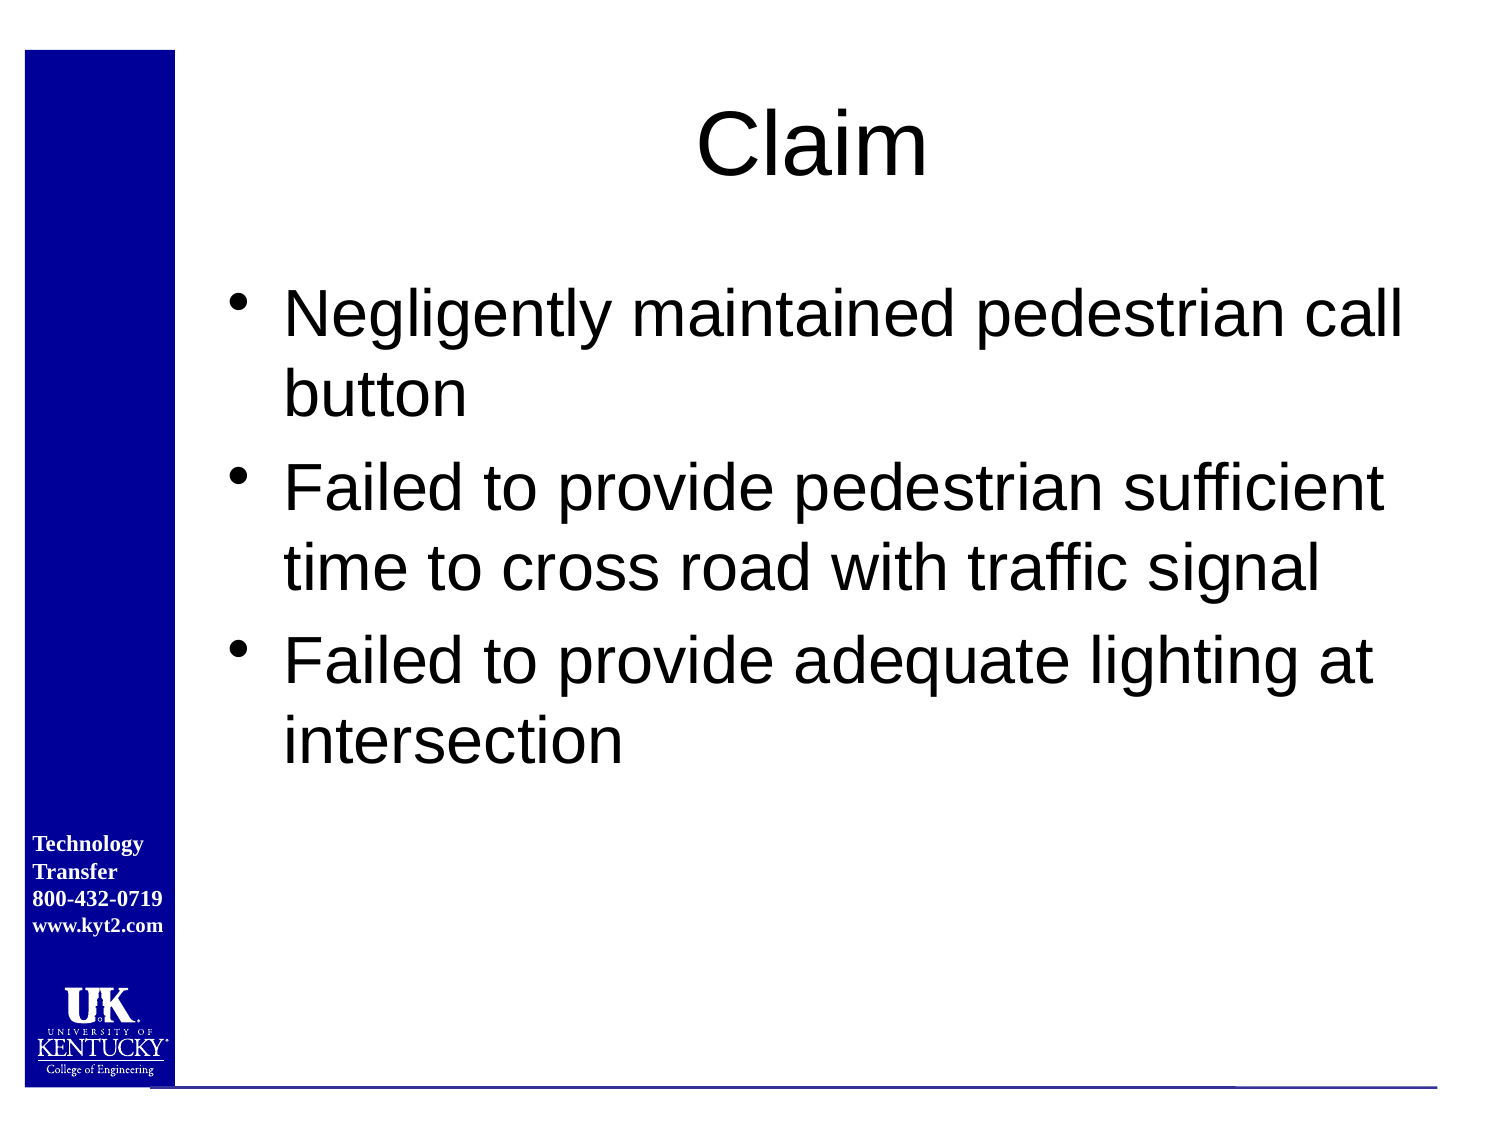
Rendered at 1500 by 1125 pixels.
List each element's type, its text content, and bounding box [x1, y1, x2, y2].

title Claim [200, 45, 1425, 233]
list Negligently maintained pedestrian call button Failed to provide pedestrian sufficient time to cross road with traffic signal Failed to provide adequate lighting at intersection [212, 262, 1425, 1005]
